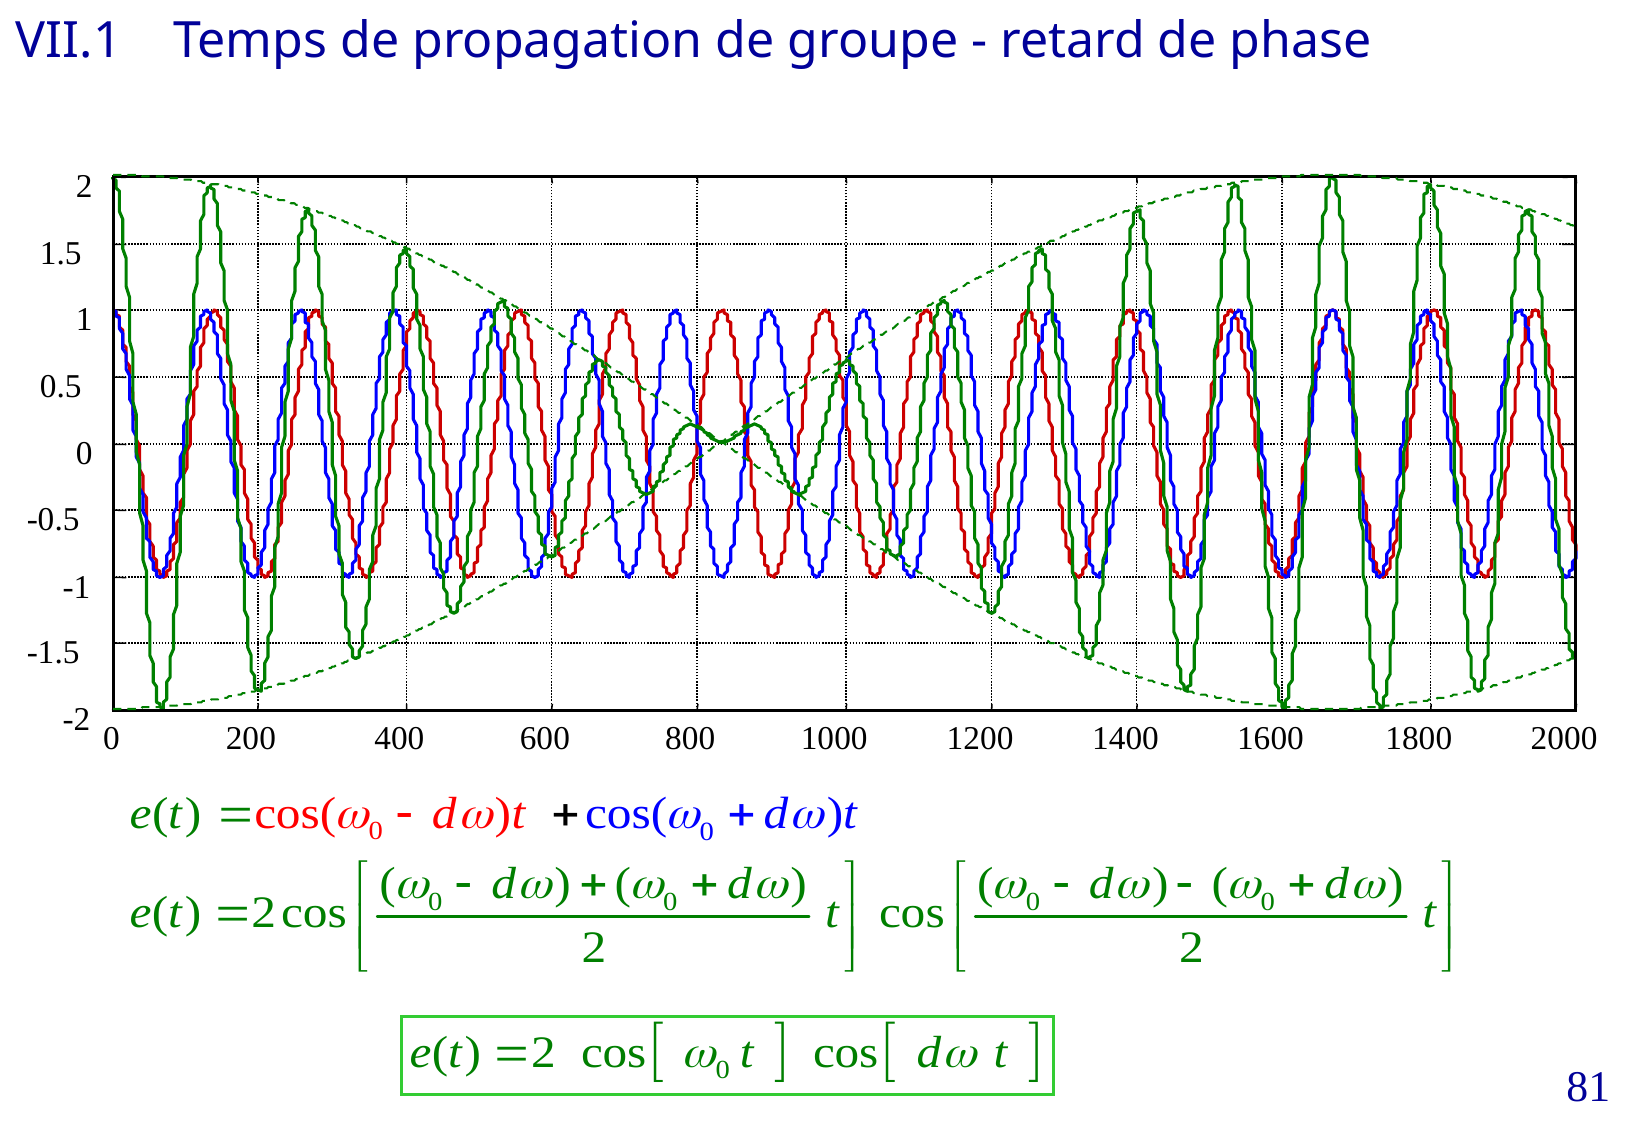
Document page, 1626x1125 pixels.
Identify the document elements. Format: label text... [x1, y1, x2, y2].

text_box 1800 [1385, 718, 1453, 757]
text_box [122, 852, 1471, 981]
text_box 1400 [1091, 718, 1160, 757]
text_box VII.1 Temps de propagation de groupe - retard de phase [0, 0, 1520, 76]
text_box 0.5 [39, 364, 82, 405]
text_box 400 [374, 718, 425, 757]
text_box 81 [1245, 1049, 1625, 1125]
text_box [122, 786, 204, 847]
text_box -1.5 [26, 630, 80, 671]
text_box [402, 1017, 1052, 1094]
text_box 1200 [946, 718, 1014, 757]
text_box 1.5 [39, 231, 82, 272]
text_box -2 [62, 697, 91, 738]
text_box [543, 783, 870, 852]
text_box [112, 174, 1575, 710]
text_box 800 [665, 718, 716, 757]
text_box 1 [75, 297, 93, 338]
text_box 0 [103, 716, 121, 757]
text_box 1600 [1237, 718, 1305, 757]
text_box 1000 [800, 718, 869, 757]
text_box 2 [75, 164, 93, 205]
text_box -1 [62, 564, 91, 605]
text_box 600 [519, 718, 571, 757]
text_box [208, 782, 535, 851]
text_box -0.5 [26, 497, 80, 538]
text_box 2000 [1530, 716, 1598, 757]
text_box 0 [75, 431, 93, 472]
text_box 200 [225, 718, 277, 757]
